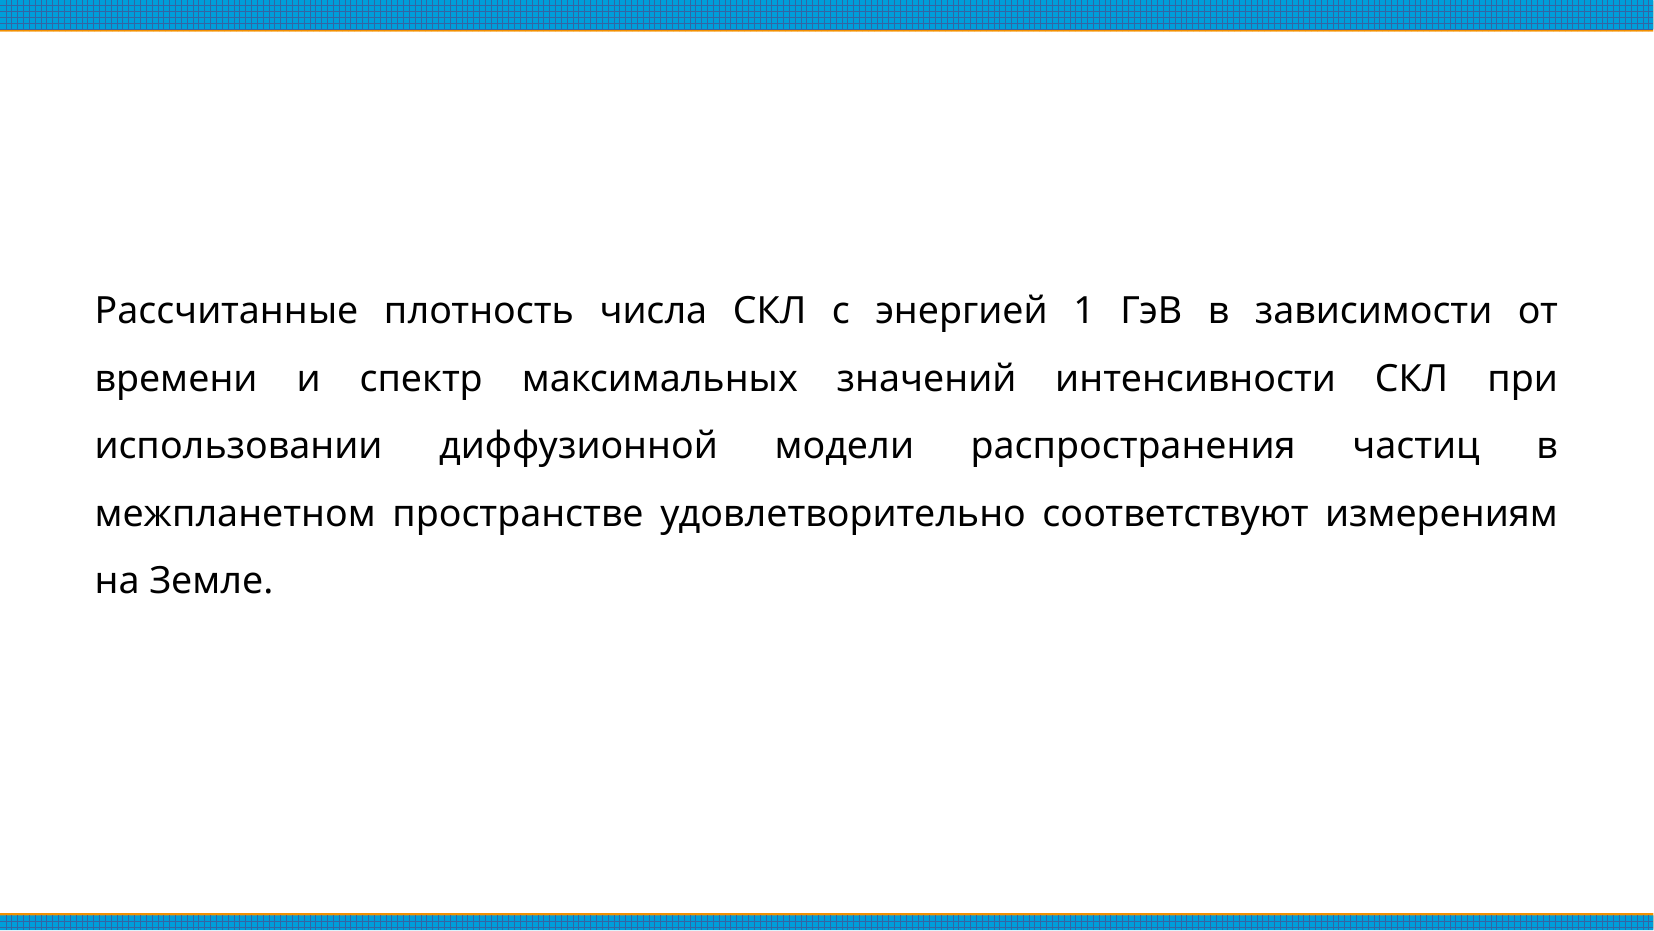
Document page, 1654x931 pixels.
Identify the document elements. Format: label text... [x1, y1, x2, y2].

text_box Рассчитанные плотность числа СКЛ с энергией 1 ГэВ в зависимости от времени и спектр максимальных значений интенсивности СКЛ при использовании диффузионной модели распространения частиц в межпланетном пространстве удовлетворительно соответствуют измерениям на Земле. [88, 405, 1565, 461]
